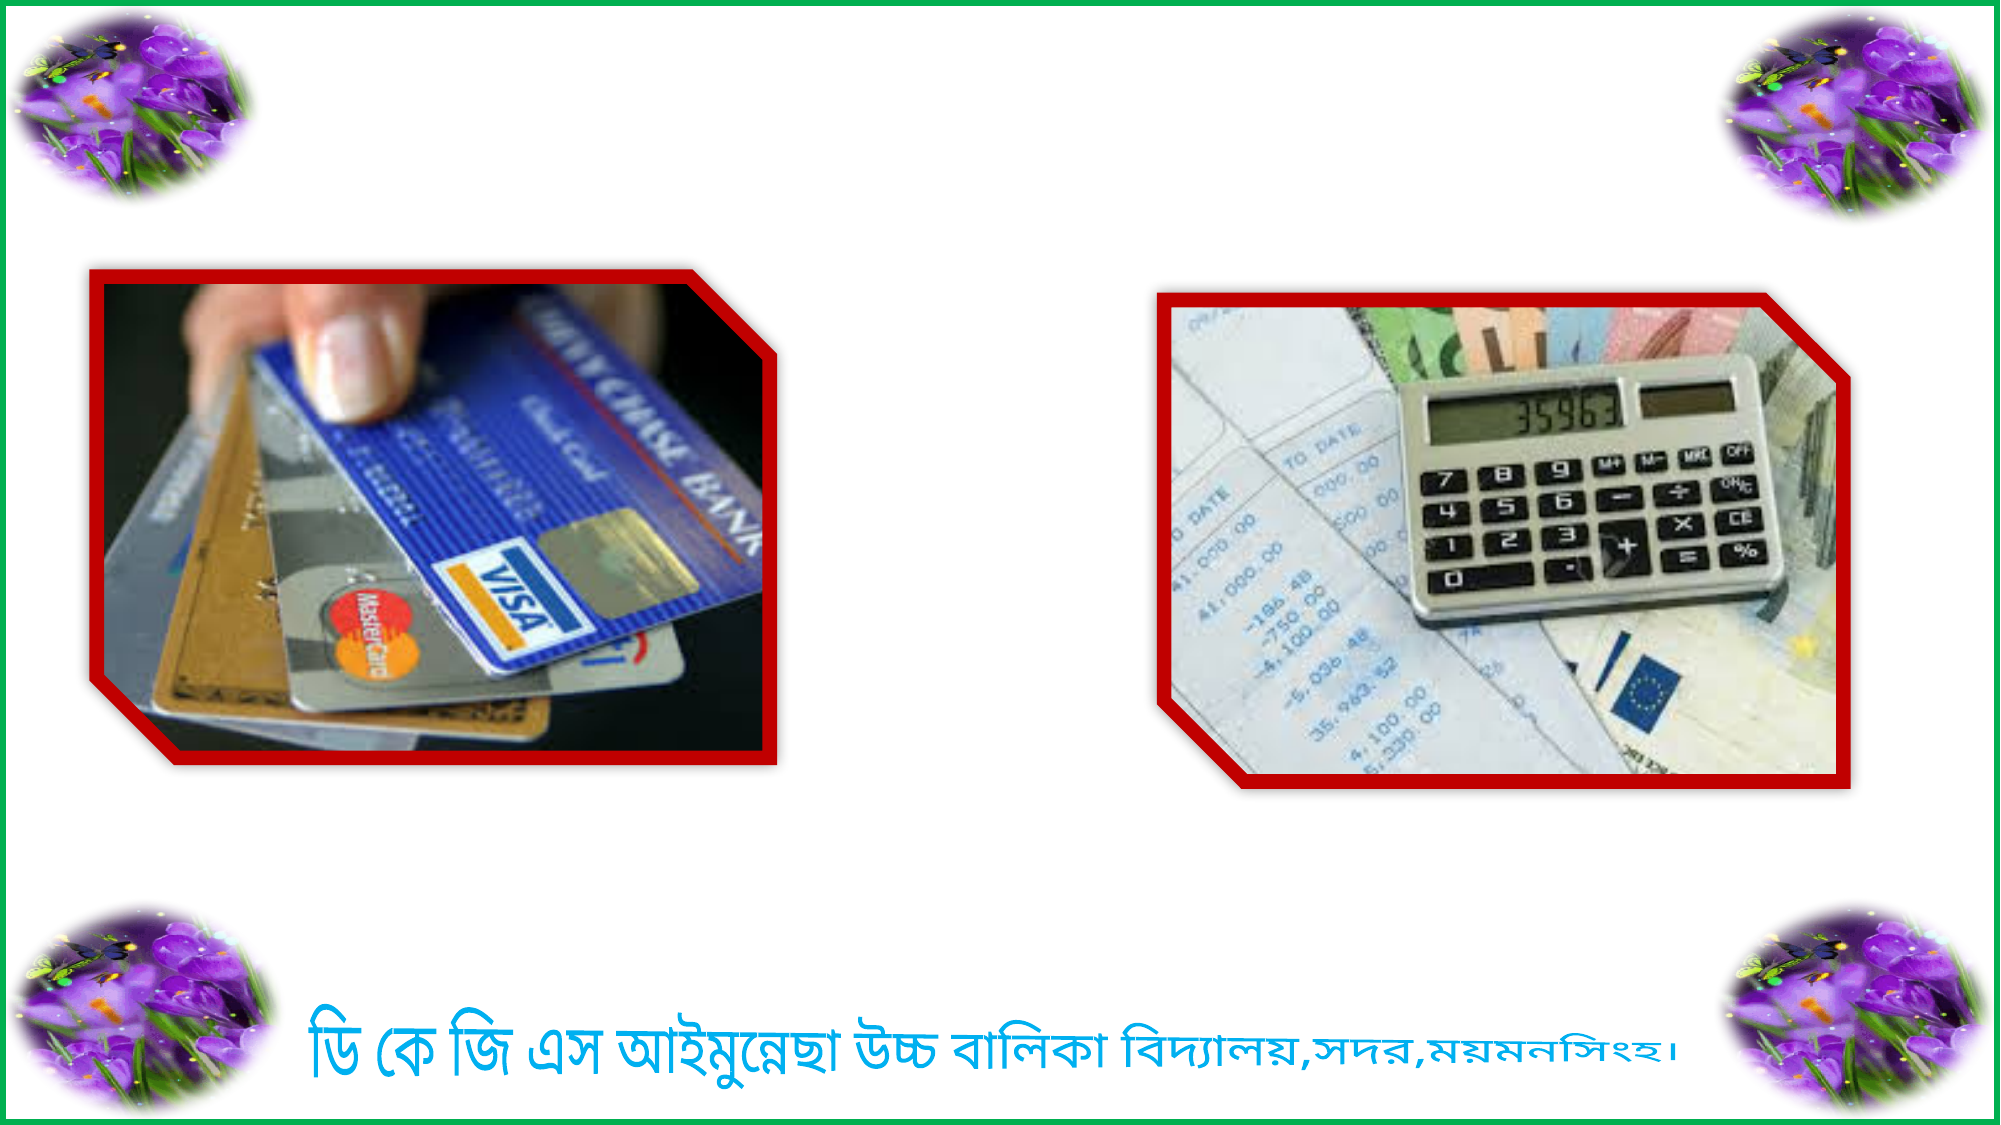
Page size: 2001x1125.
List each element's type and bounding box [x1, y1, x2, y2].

picture [1709, 894, 2000, 1125]
text_box [0, 0, 2000, 1125]
picture [1709, 0, 2000, 231]
picture [1164, 299, 1844, 782]
picture [0, 895, 290, 1125]
picture [0, 0, 267, 212]
picture [96, 276, 770, 758]
